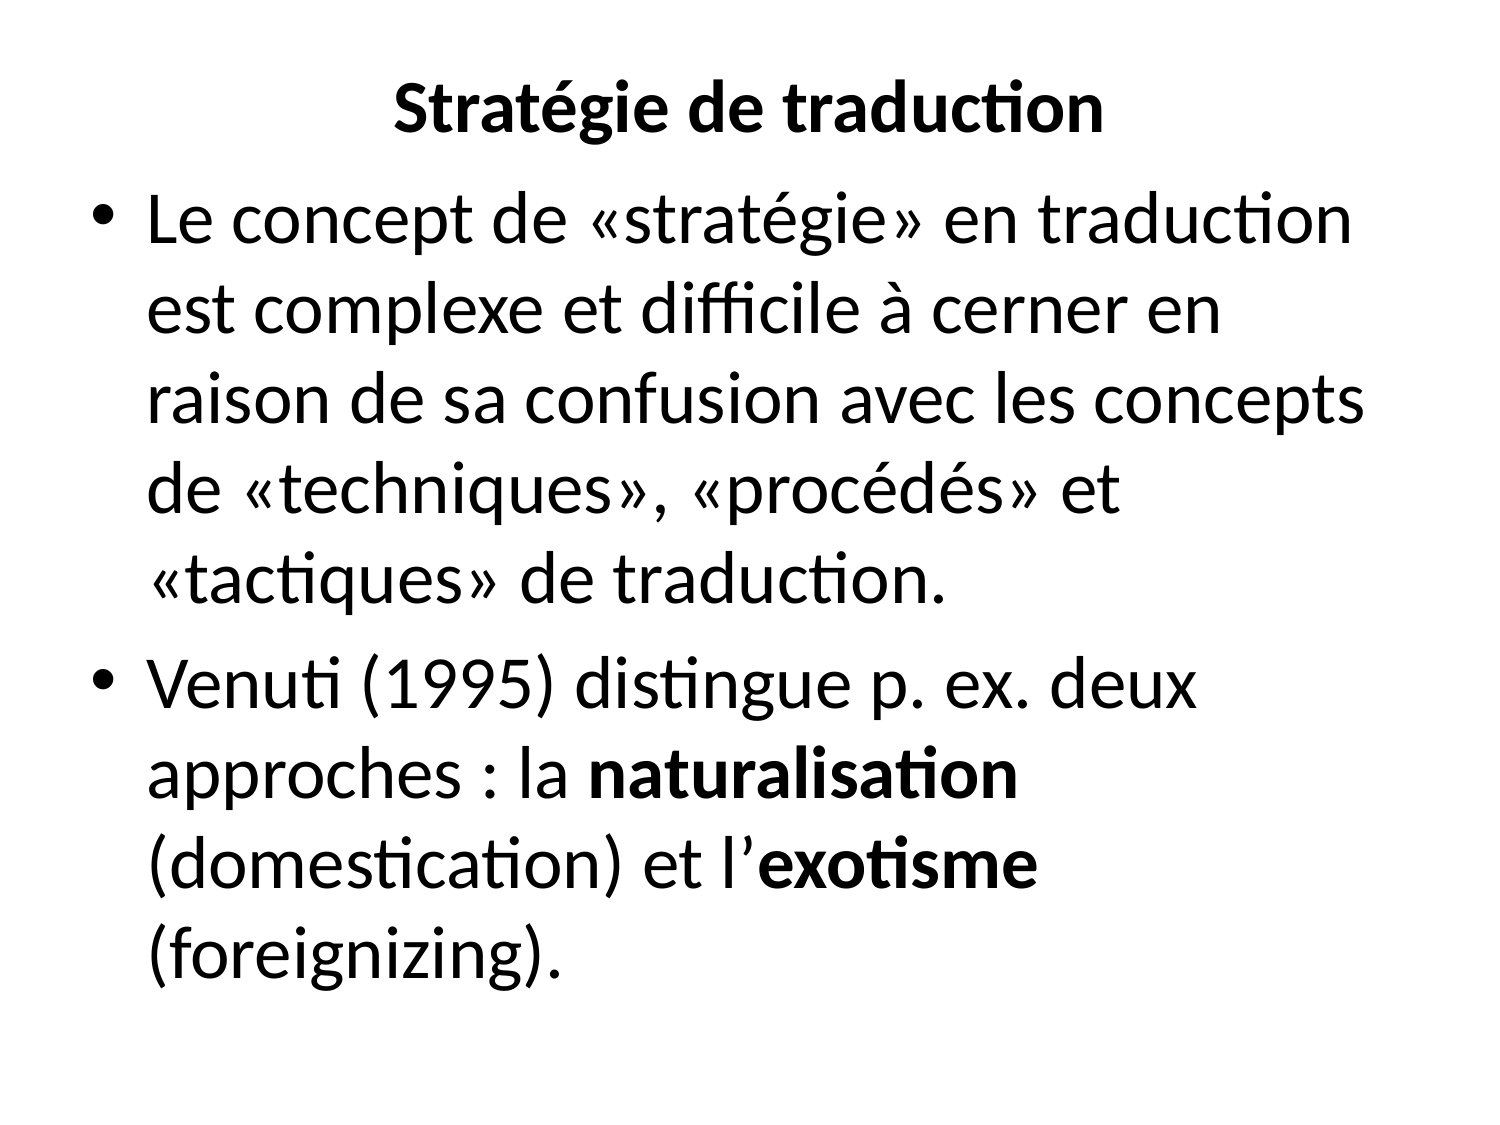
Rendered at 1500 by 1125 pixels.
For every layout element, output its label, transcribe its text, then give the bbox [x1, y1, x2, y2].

title Stratégie de traduction [75, 45, 1425, 160]
list Le concept de «stratégie» en traduction est complexe et difficile à cerner en raison de sa confusion avec les concepts de «techniques», «procédés» et «tactiques» de traduction. Venuti (1995) distingue p. ex. deux approches : la naturalisation (domestication) et l’exotisme (foreignizing). [75, 160, 1425, 1094]
